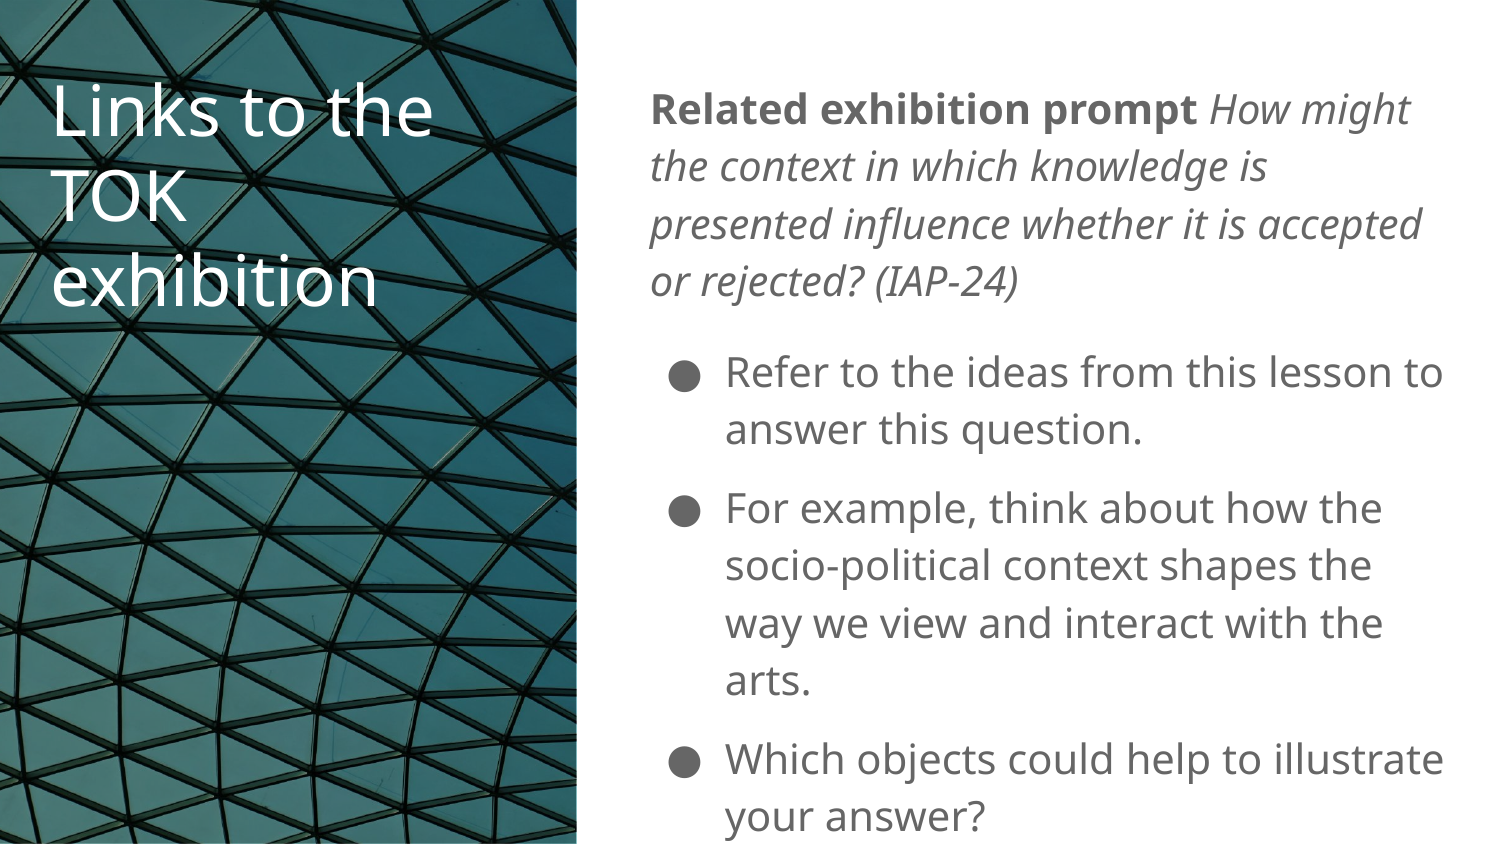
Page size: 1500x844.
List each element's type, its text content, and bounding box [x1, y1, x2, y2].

list Related exhibition prompt How might the context in which knowledge is presented influence whether it is accepted or rejected? (IAP-24) Refer to the ideas from this lesson to answer this question. For example, think about how the socio-political context shapes the way we view and interact with the arts. Which objects could help to illustrate your answer? [634, 59, 1465, 759]
picture [0, 0, 577, 844]
